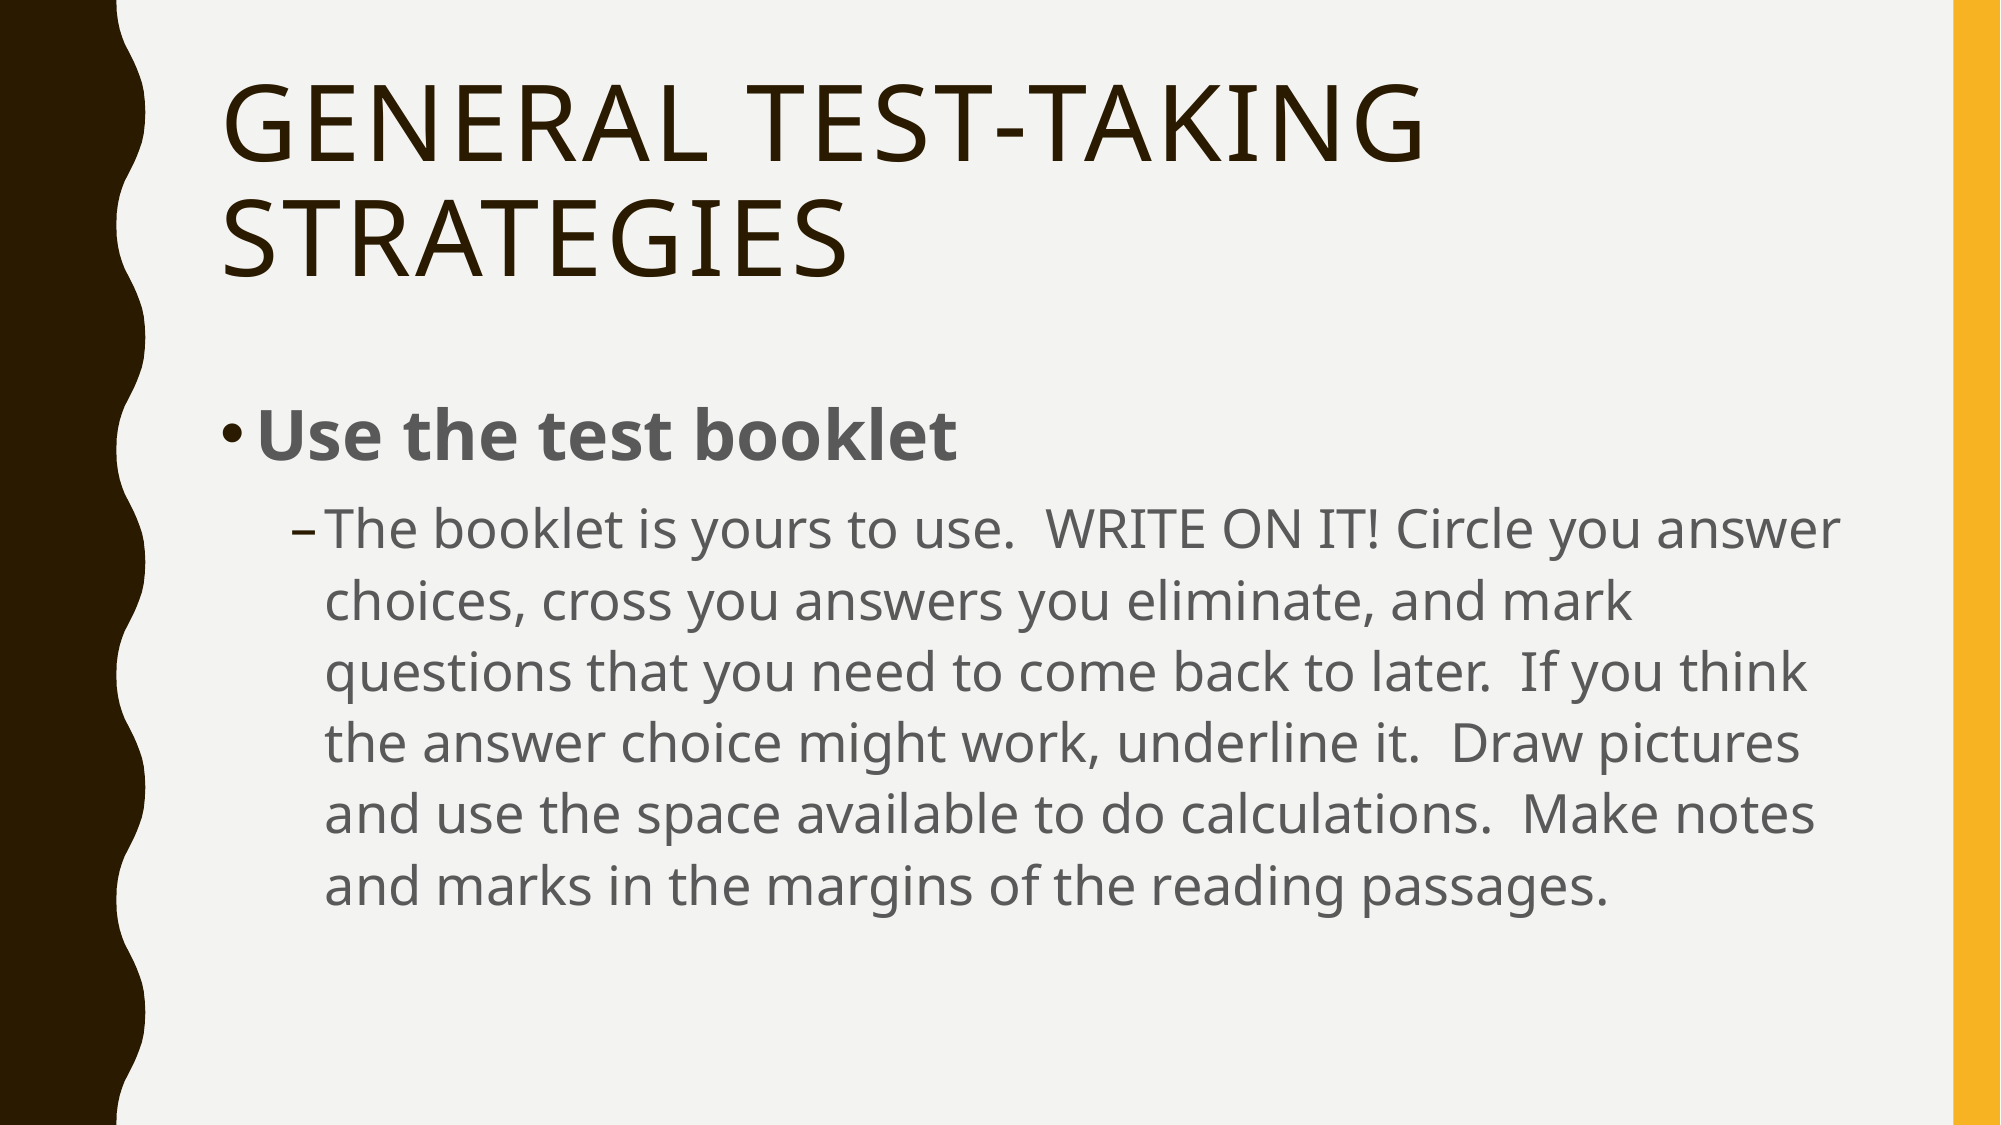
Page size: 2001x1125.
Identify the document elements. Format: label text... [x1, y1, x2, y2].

title General Test-Taking Strategies [205, 62, 1875, 308]
list Use the test booklet The booklet is yours to use. WRITE ON IT! Circle you answer choices, cross you answers you eliminate, and mark questions that you need to come back to later. If you think the answer choice might work, underline it. Draw pictures and use the space available to do calculations. Make notes and marks in the margins of the reading passages. [205, 375, 1875, 965]
